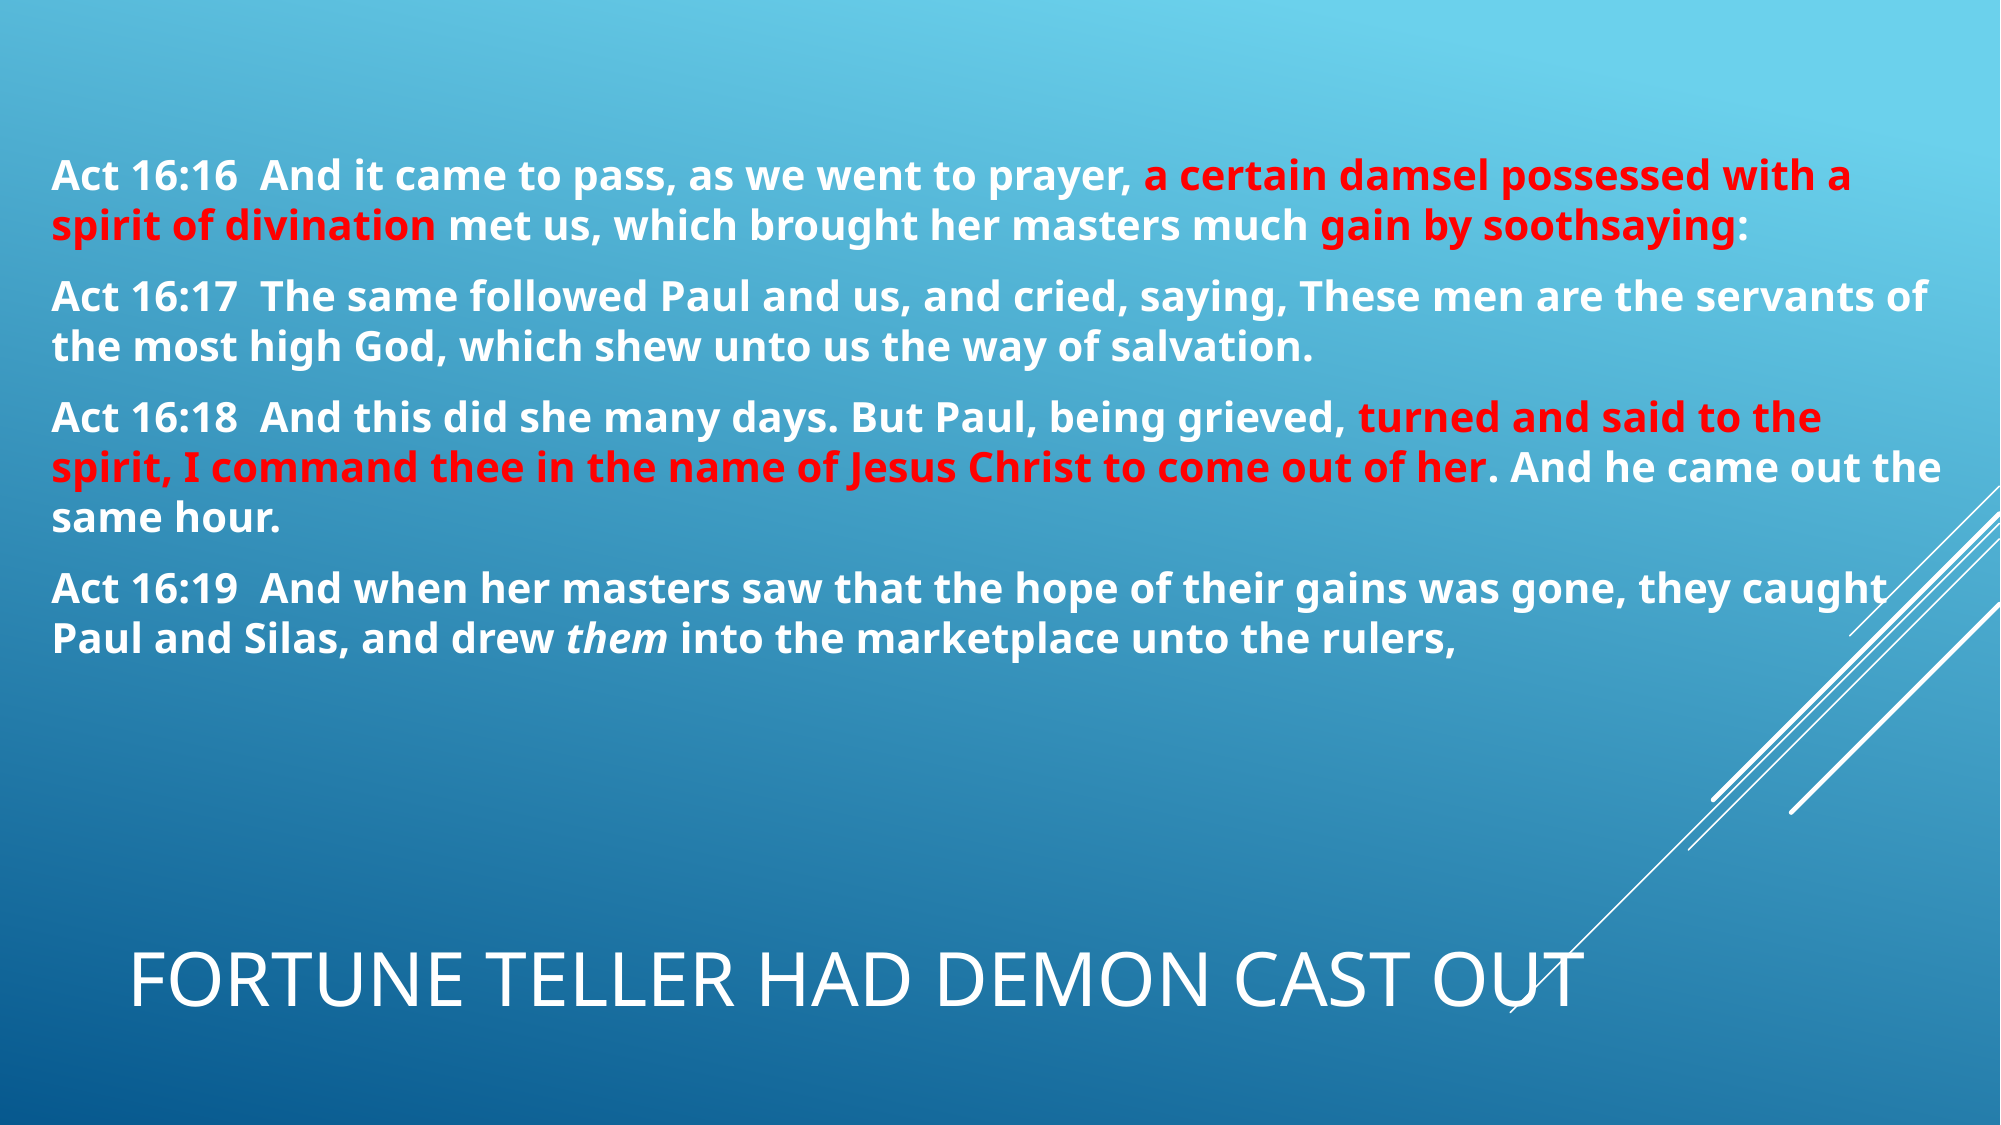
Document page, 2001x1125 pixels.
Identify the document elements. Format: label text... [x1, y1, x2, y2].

title FORTUNE TELLER HAD DEMON CAST OUT [112, 865, 1628, 1097]
list Act 16:16 And it came to pass, as we went to prayer, a certain damsel possessed with a spirit of divination met us, which brought her masters much gain by soothsaying: Act 16:17 The same followed Paul and us, and cried, saying, These men are the servants of the most high God, which shew unto us the way of salvation. Act 16:18 And this did she many days. But Paul, being grieved, turned and said to the spirit, I command thee in the name of Jesus Christ to come out of her. And he came out the same hour. Act 16:19 And when her masters saw that the hope of their gains was gone, they caught Paul and Silas, and drew them into the marketplace unto the rulers, [36, 17, 1961, 865]
